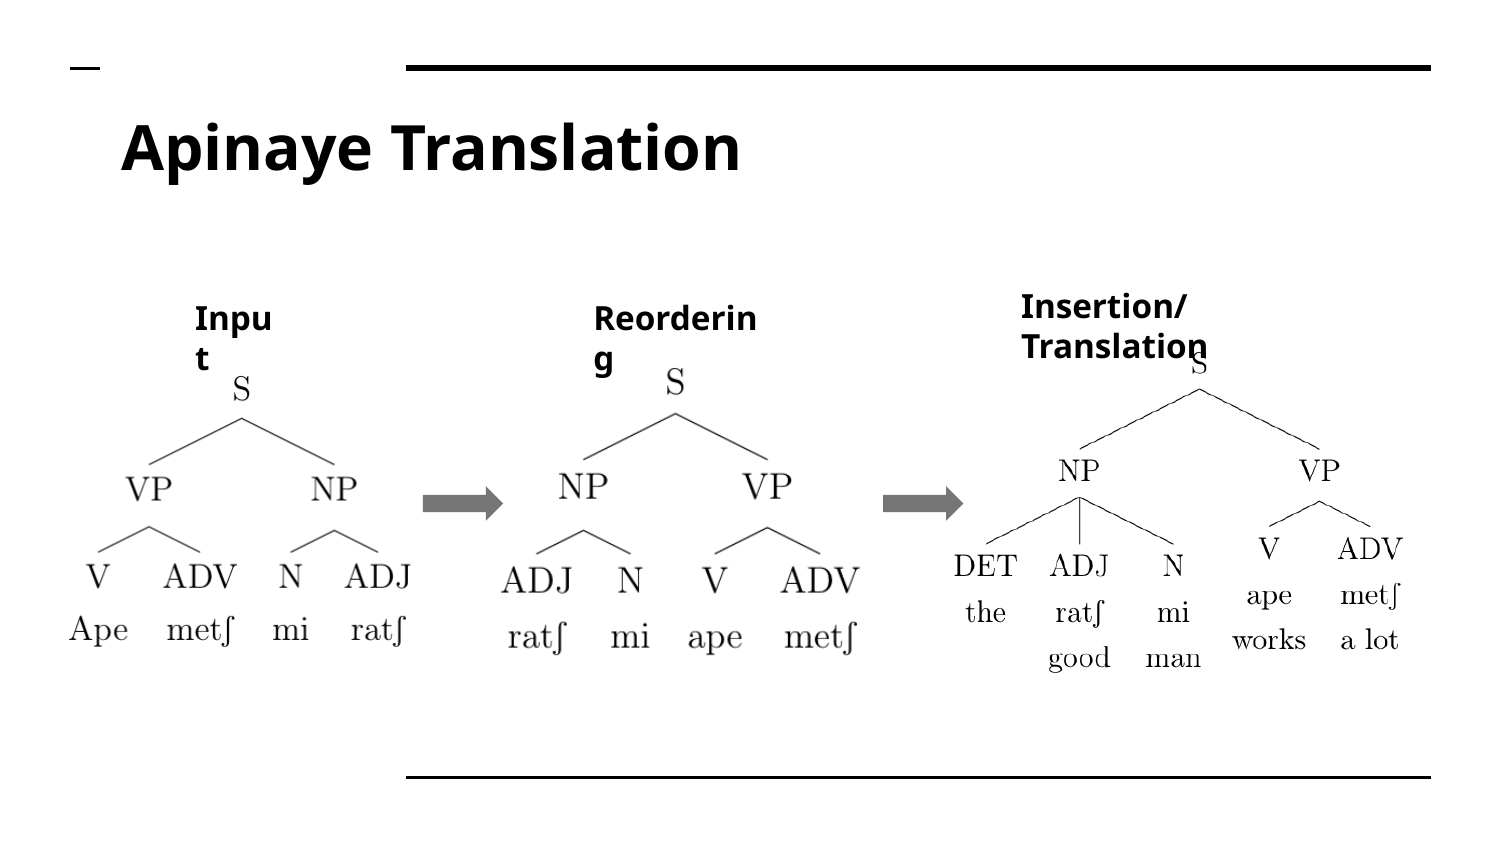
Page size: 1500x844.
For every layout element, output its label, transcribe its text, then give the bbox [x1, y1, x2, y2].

text_box Input [180, 282, 300, 361]
picture [473, 353, 884, 666]
text_box Insertion/Translation [1006, 270, 1361, 339]
text_box Reordering [578, 282, 779, 351]
text_box [438, 494, 468, 513]
picture [46, 362, 434, 657]
title Apinaye Translation [106, 93, 1144, 198]
picture [923, 341, 1443, 678]
text_box [888, 494, 918, 513]
